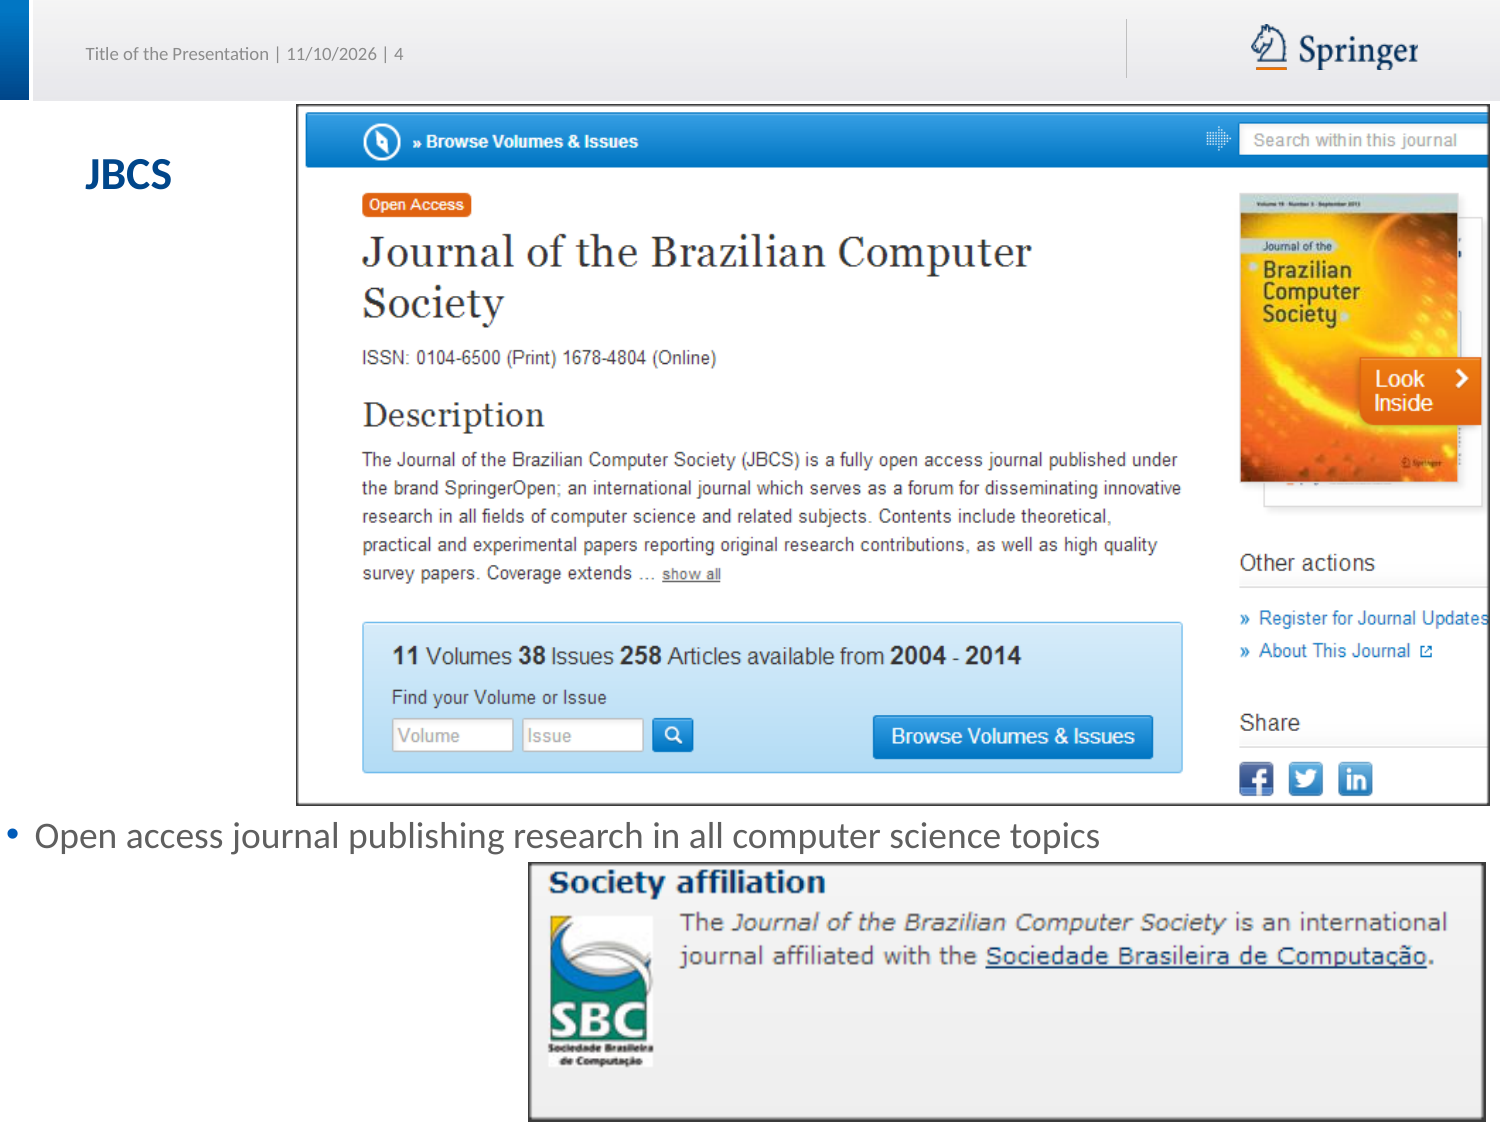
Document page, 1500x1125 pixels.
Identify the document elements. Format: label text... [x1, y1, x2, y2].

title JBCS [85, 150, 291, 201]
picture [296, 104, 1490, 807]
list Open access journal publishing research in all computer science topics [5, 810, 1341, 1050]
picture [33, 0, 1500, 101]
picture [528, 861, 1487, 1122]
